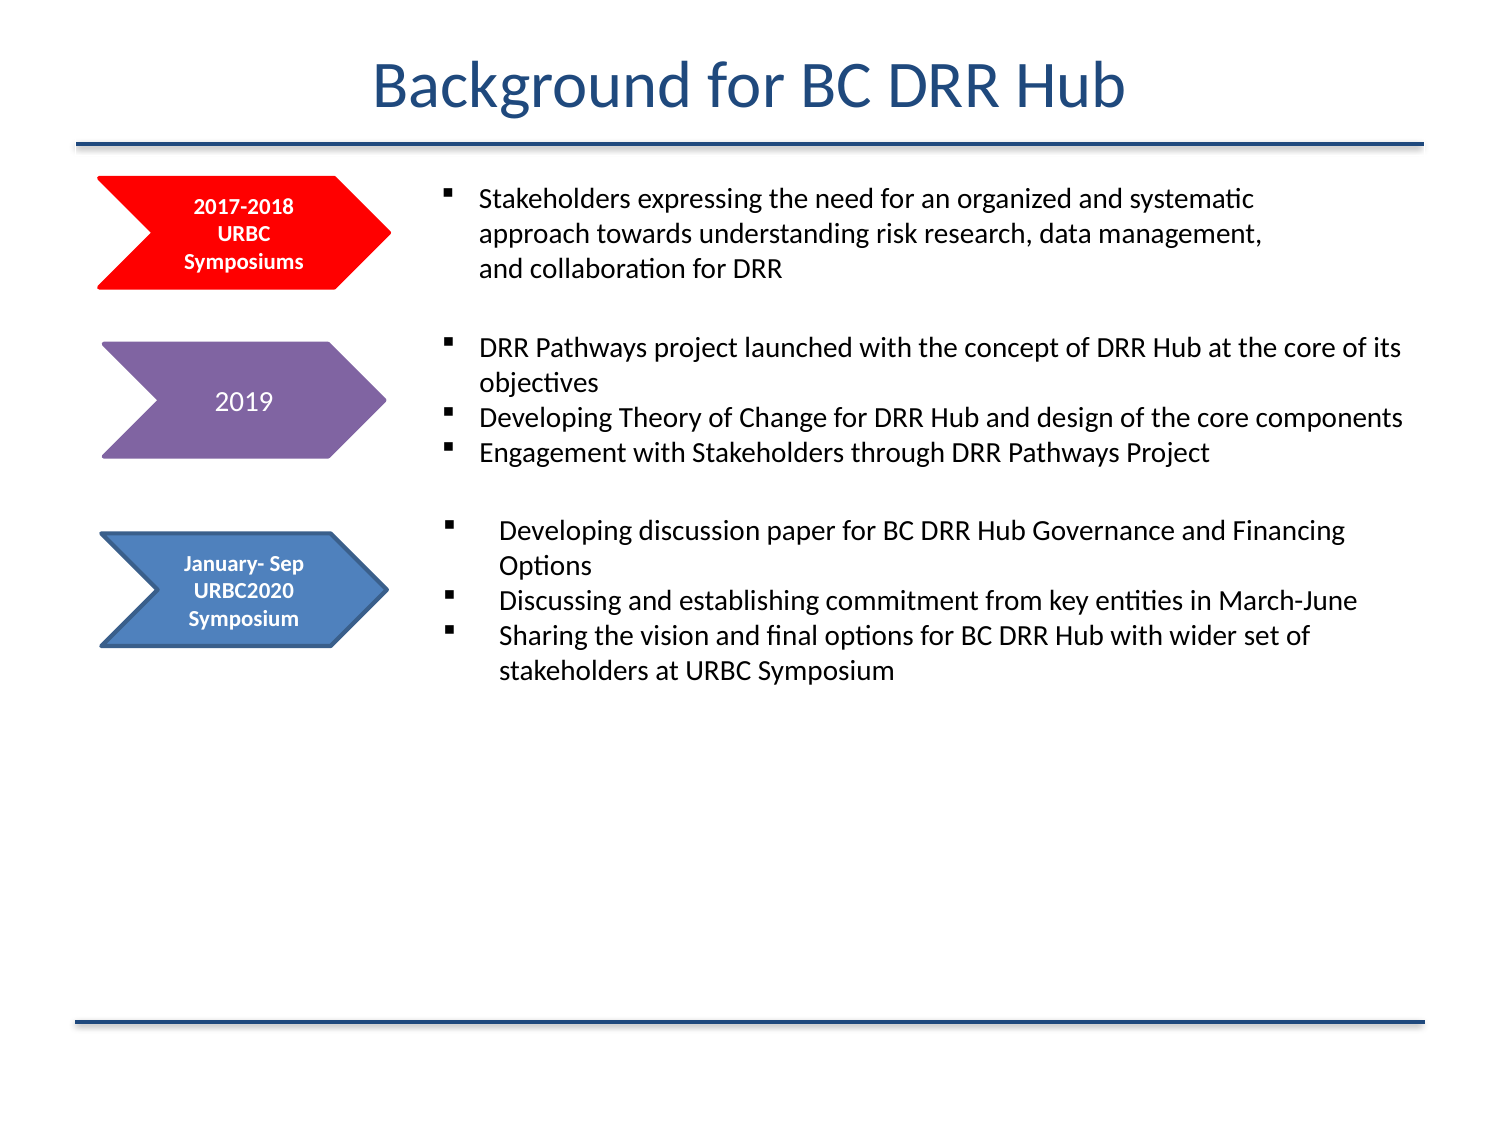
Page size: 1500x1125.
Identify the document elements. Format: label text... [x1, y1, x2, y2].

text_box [98, 171, 1452, 723]
title Background for BC DRR Hub [75, 7, 1425, 156]
